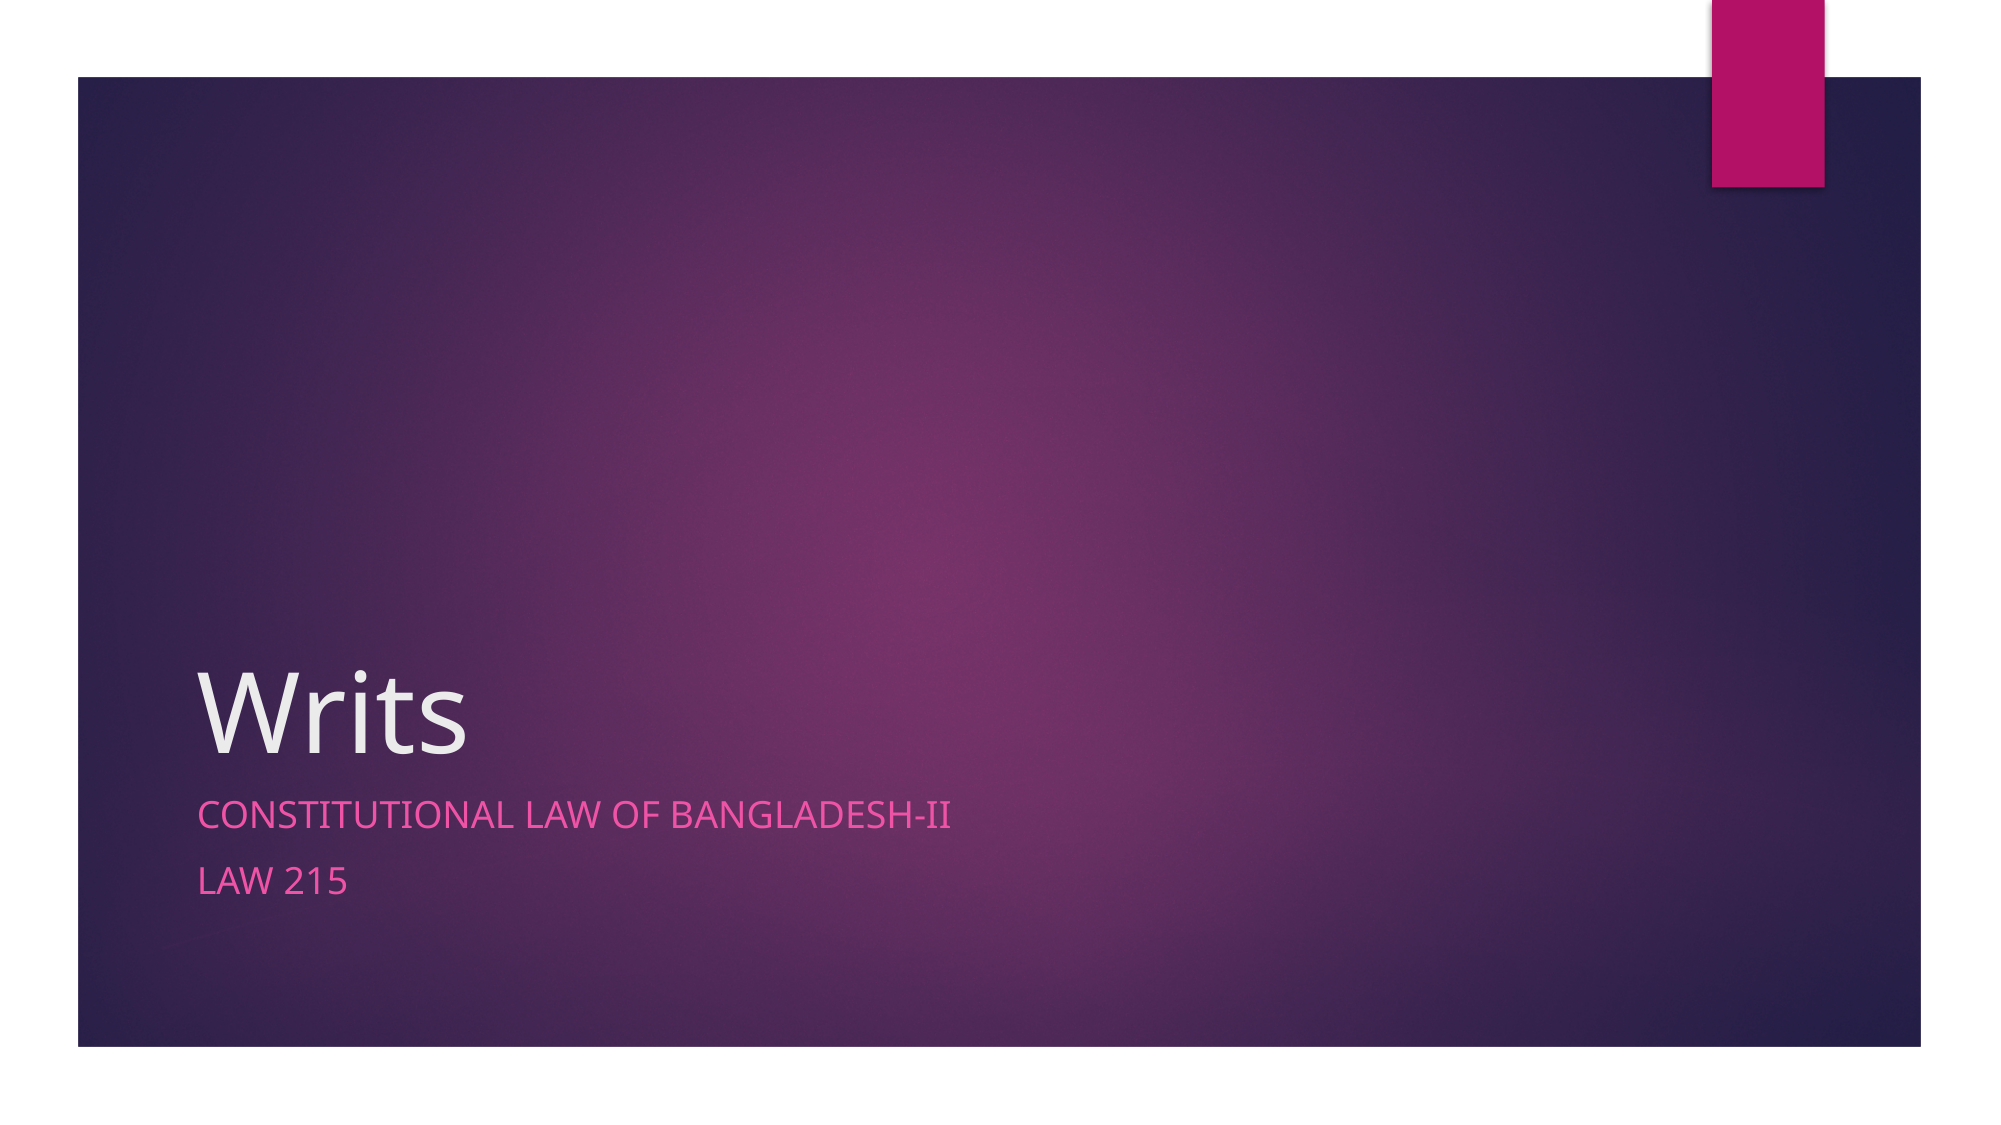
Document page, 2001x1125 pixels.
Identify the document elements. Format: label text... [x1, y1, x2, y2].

title Writs [188, 343, 1638, 783]
picture [79, 78, 1920, 1046]
subtitle Constitutional Law of Bangladesh-II LAW 215 [188, 783, 1638, 926]
